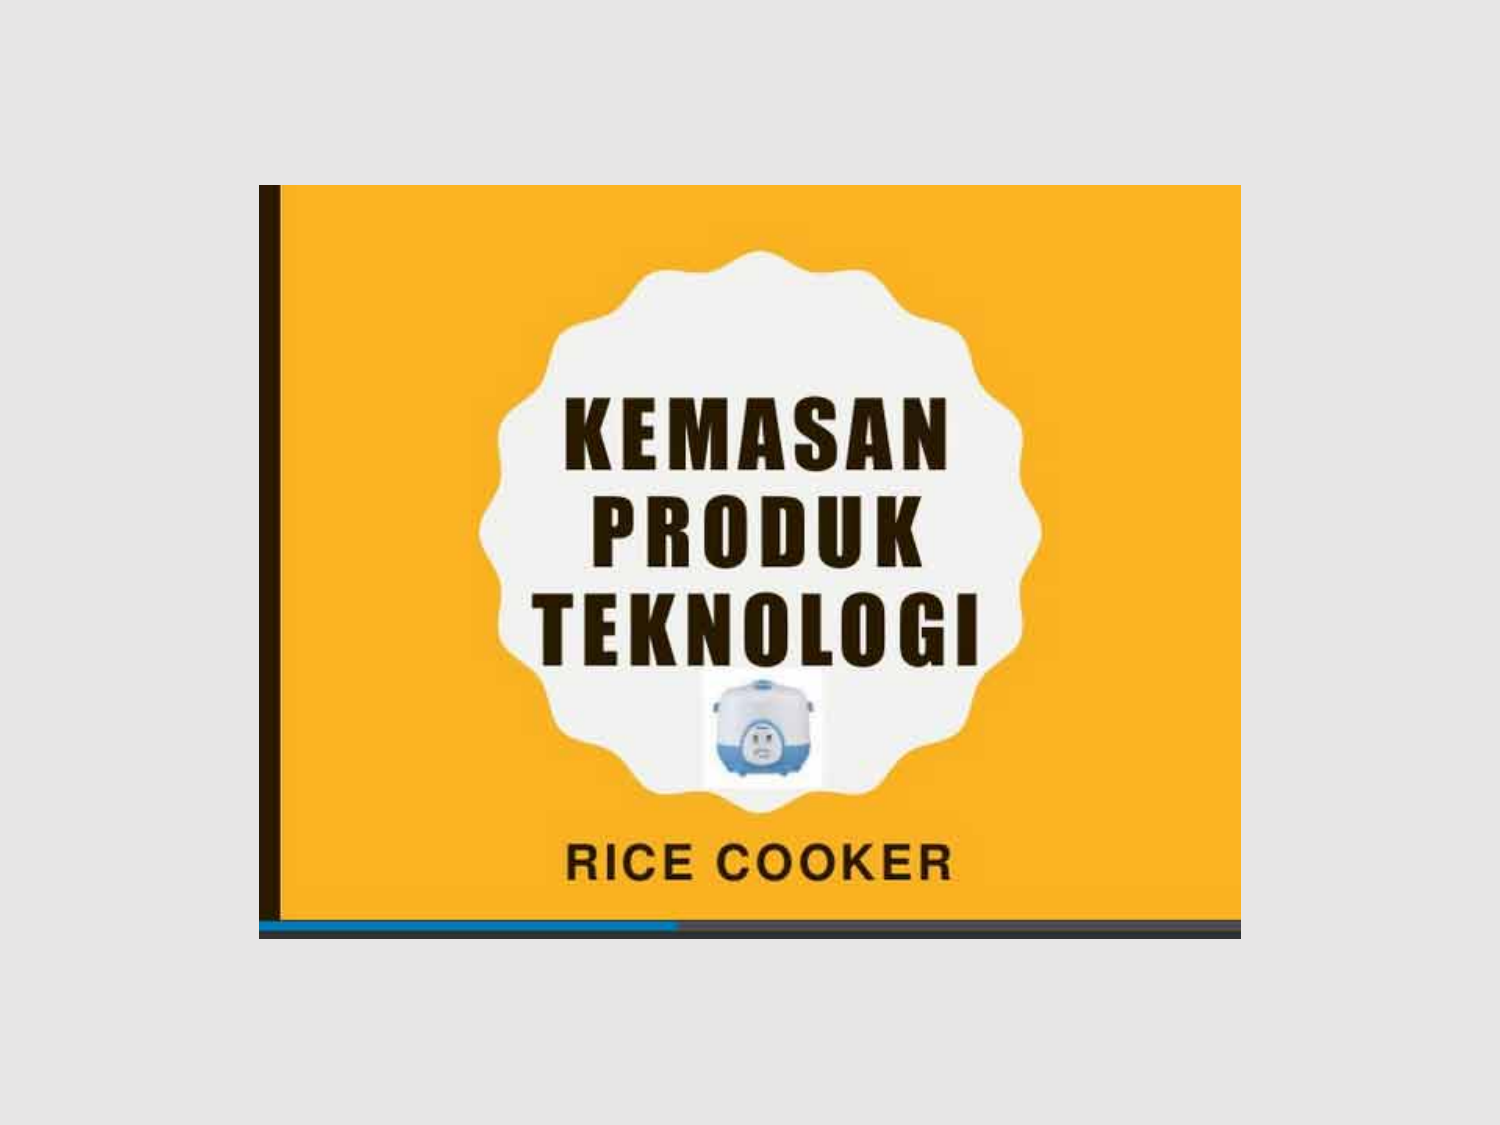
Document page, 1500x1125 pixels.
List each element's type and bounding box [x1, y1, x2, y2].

picture [259, 185, 1241, 940]
